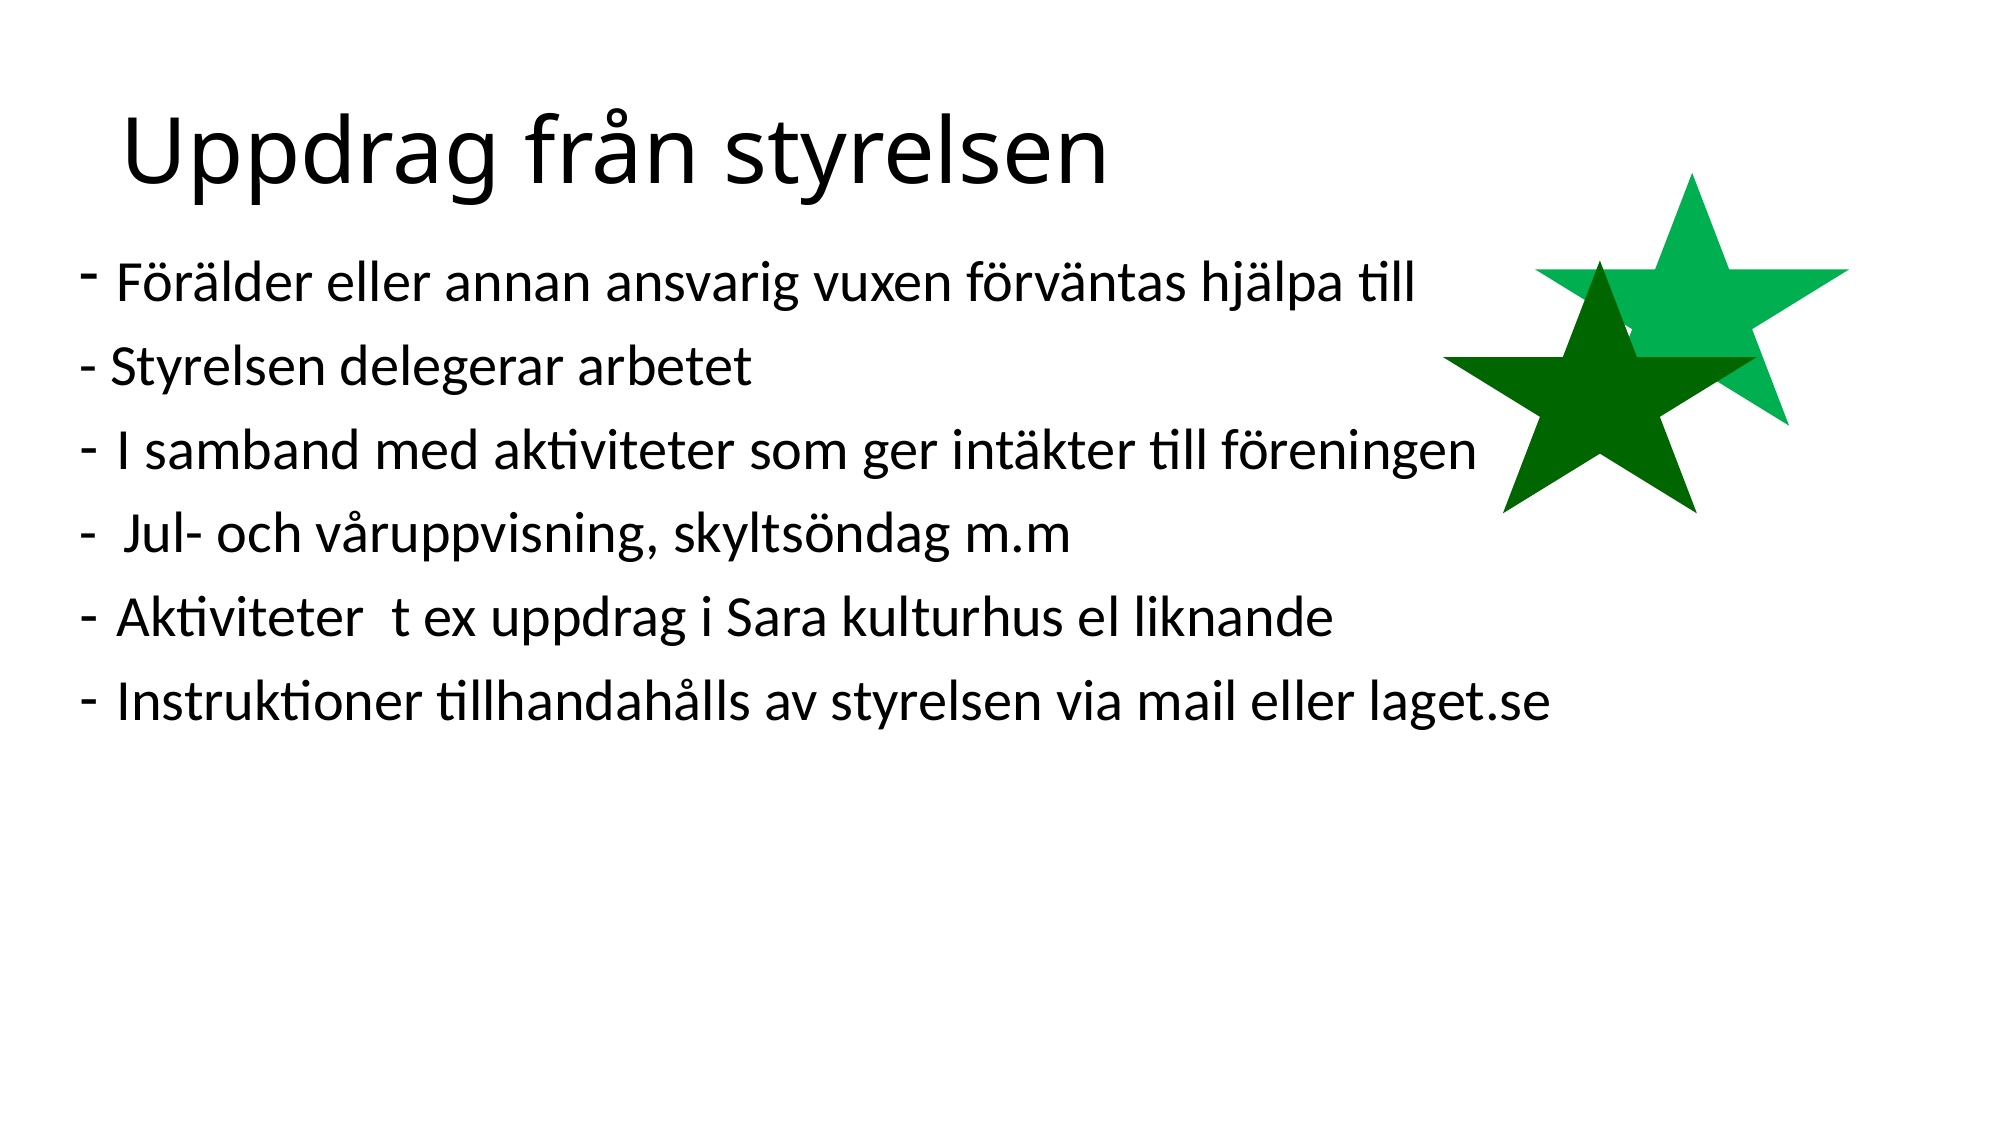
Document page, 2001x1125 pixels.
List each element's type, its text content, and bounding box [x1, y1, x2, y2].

text_box [1531, 268, 1595, 301]
list Förälder eller annan ansvarig vuxen förväntas hjälpa till - Styrelsen delegerar arbetet I samband med aktiviteter som ger intäkter till föreningen - Jul- och våruppvisning, skyltsöndag m.m Aktiviteter t ex uppdrag i Sara kulturhus el liknande Instruktioner tillhandahålls av styrelsen via mail eller laget.se [64, 243, 1796, 987]
text_box [1439, 257, 1761, 516]
title Uppdrag från styrelsen [105, 45, 1831, 263]
text_box [1605, 169, 1853, 429]
